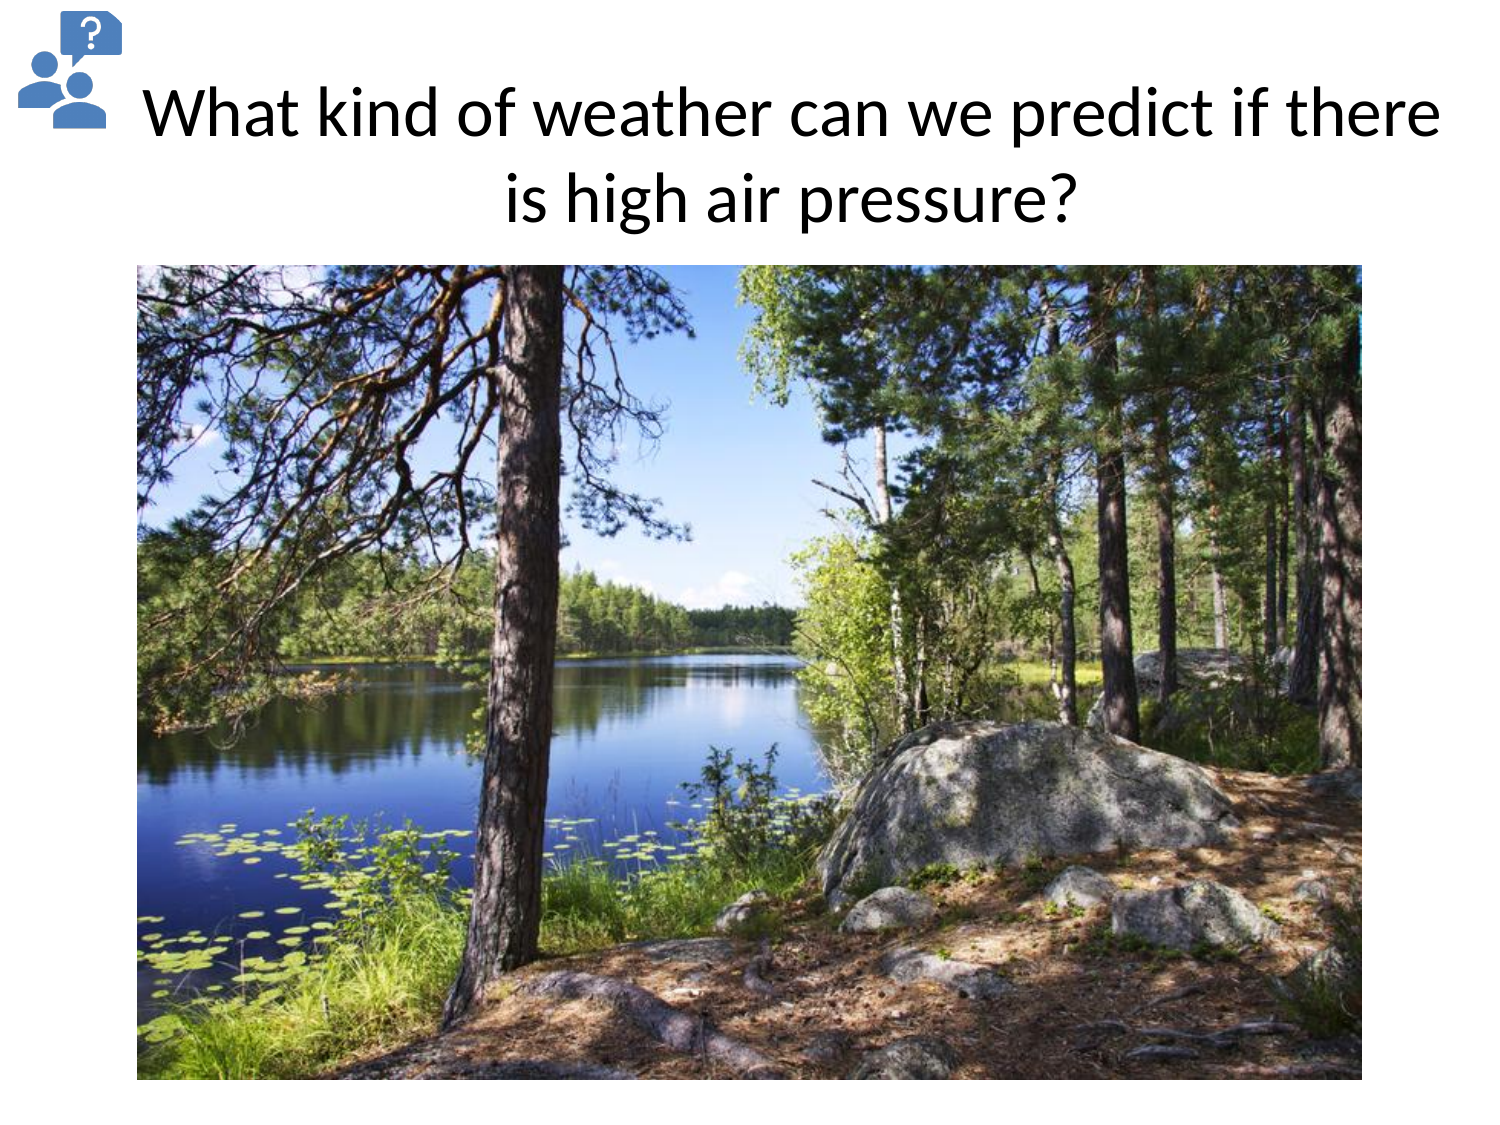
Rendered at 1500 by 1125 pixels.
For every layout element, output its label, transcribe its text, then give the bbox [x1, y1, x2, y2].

title What kind of weather can we predict if there is high air pressure? [117, 57, 1468, 245]
text_box [0, 0, 140, 140]
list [8, 264, 1492, 1081]
